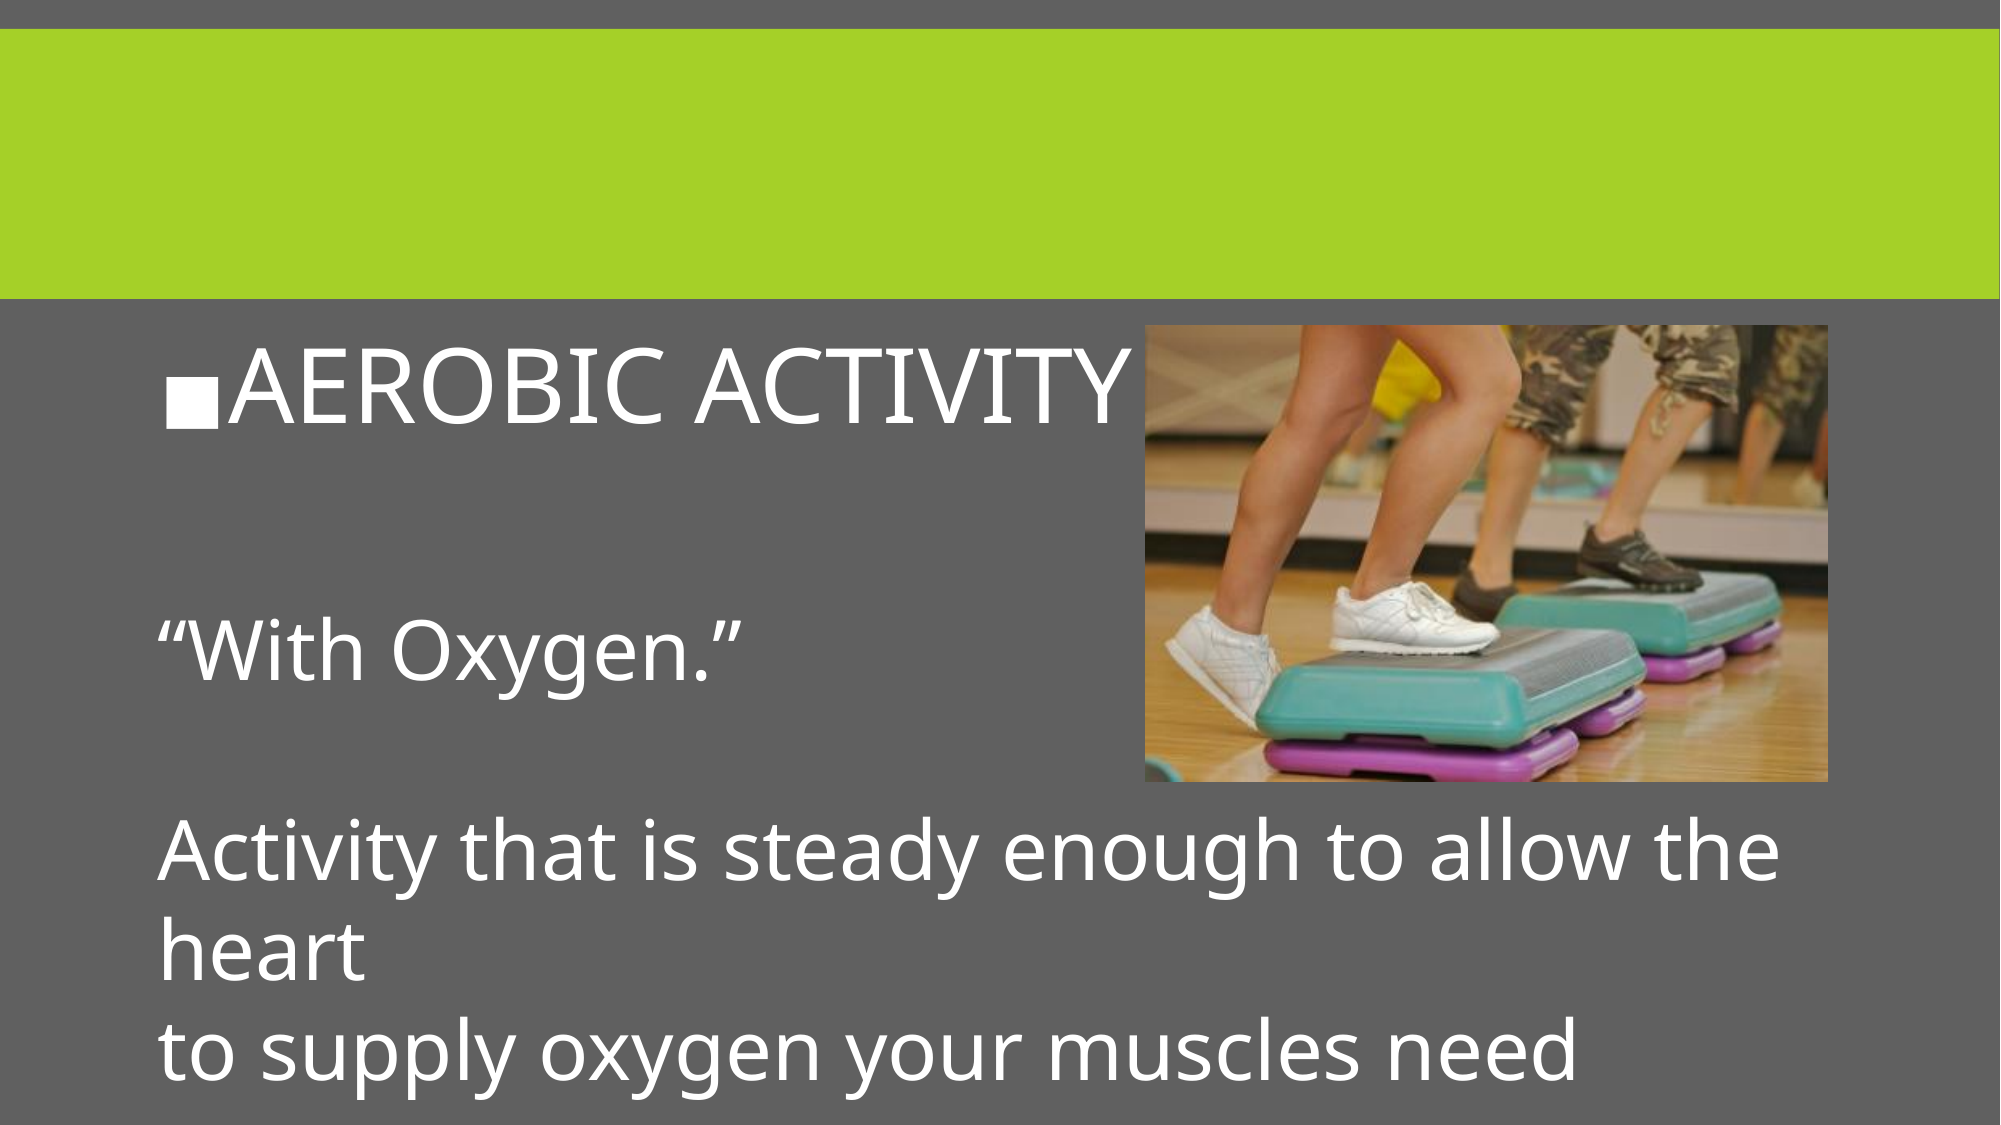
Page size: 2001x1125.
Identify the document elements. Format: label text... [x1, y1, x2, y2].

picture [1144, 325, 1828, 782]
text_box “With Oxygen.” Activity that is steady enough to allow the heart to supply oxygen your muscles need [142, 589, 1828, 1009]
list AEROBIC ACTIVITY [142, 325, 1143, 442]
